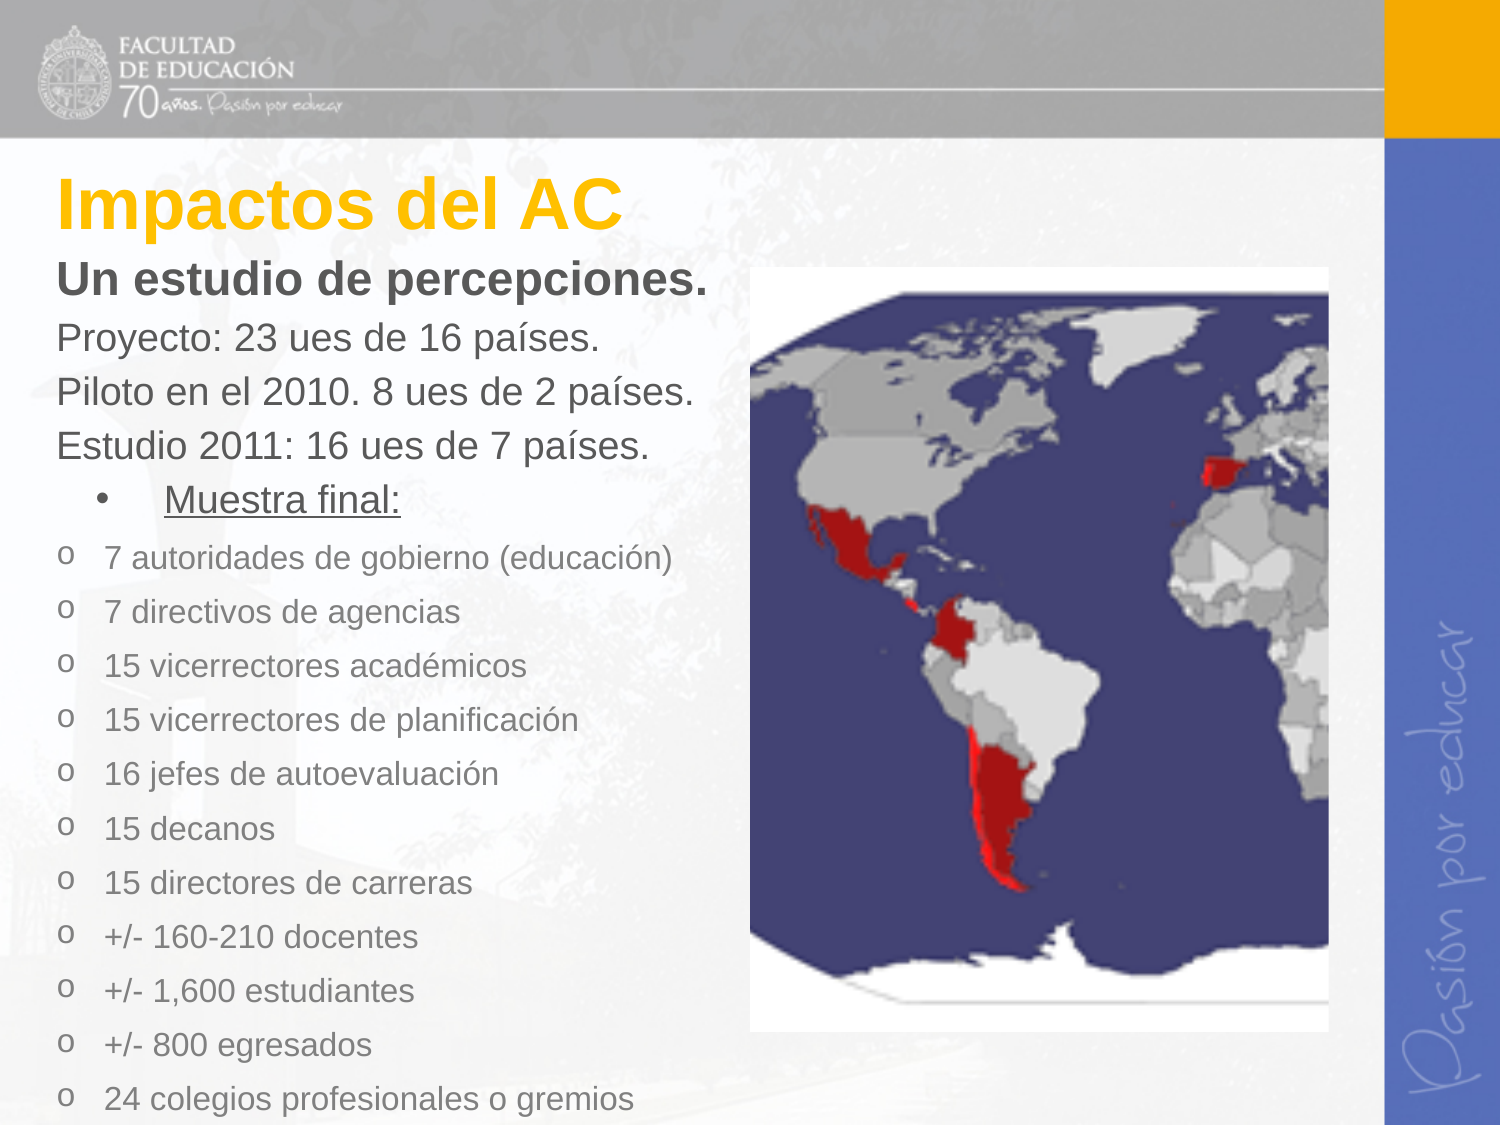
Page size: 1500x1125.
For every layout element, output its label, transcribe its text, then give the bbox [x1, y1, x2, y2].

picture [0, 0, 1500, 1125]
text_box Un estudio de percepciones. Proyecto: 23 ues de 16 países. Piloto en el 2010. 8 ues de 2 países. Estudio 2011: 16 ues de 7 países. Muestra final: 7 autoridades de gobierno (educación) 7 directivos de agencias 15 vicerrectores académicos 15 vicerrectores de planificación 16 jefes de autoevaluación 15 decanos 15 directores de carreras +/- 160-210 docentes +/- 1,600 estudiantes +/- 800 egresados 24 colegios profesionales o gremios [41, 252, 762, 1125]
text_box Impactos del AC [41, 148, 1282, 252]
